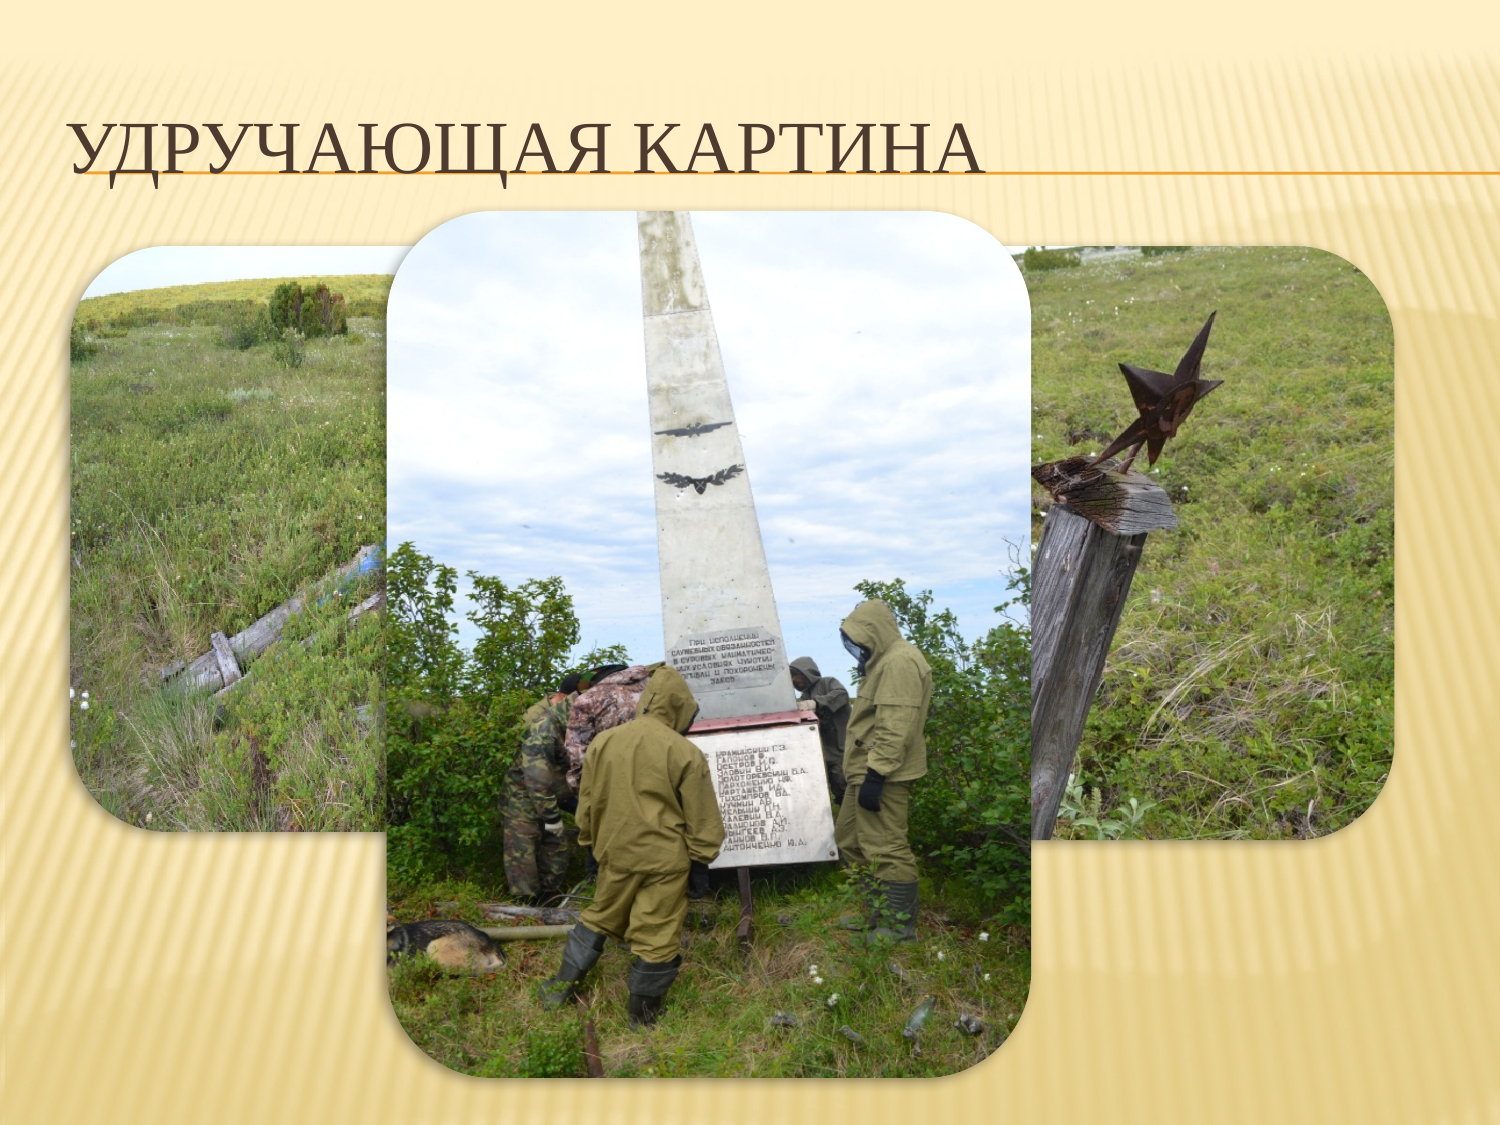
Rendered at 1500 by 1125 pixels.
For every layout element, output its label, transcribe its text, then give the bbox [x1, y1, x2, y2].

picture [386, 210, 1032, 1079]
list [1042, 245, 1395, 841]
title Удручающая картина [49, 75, 1475, 213]
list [69, 245, 376, 833]
